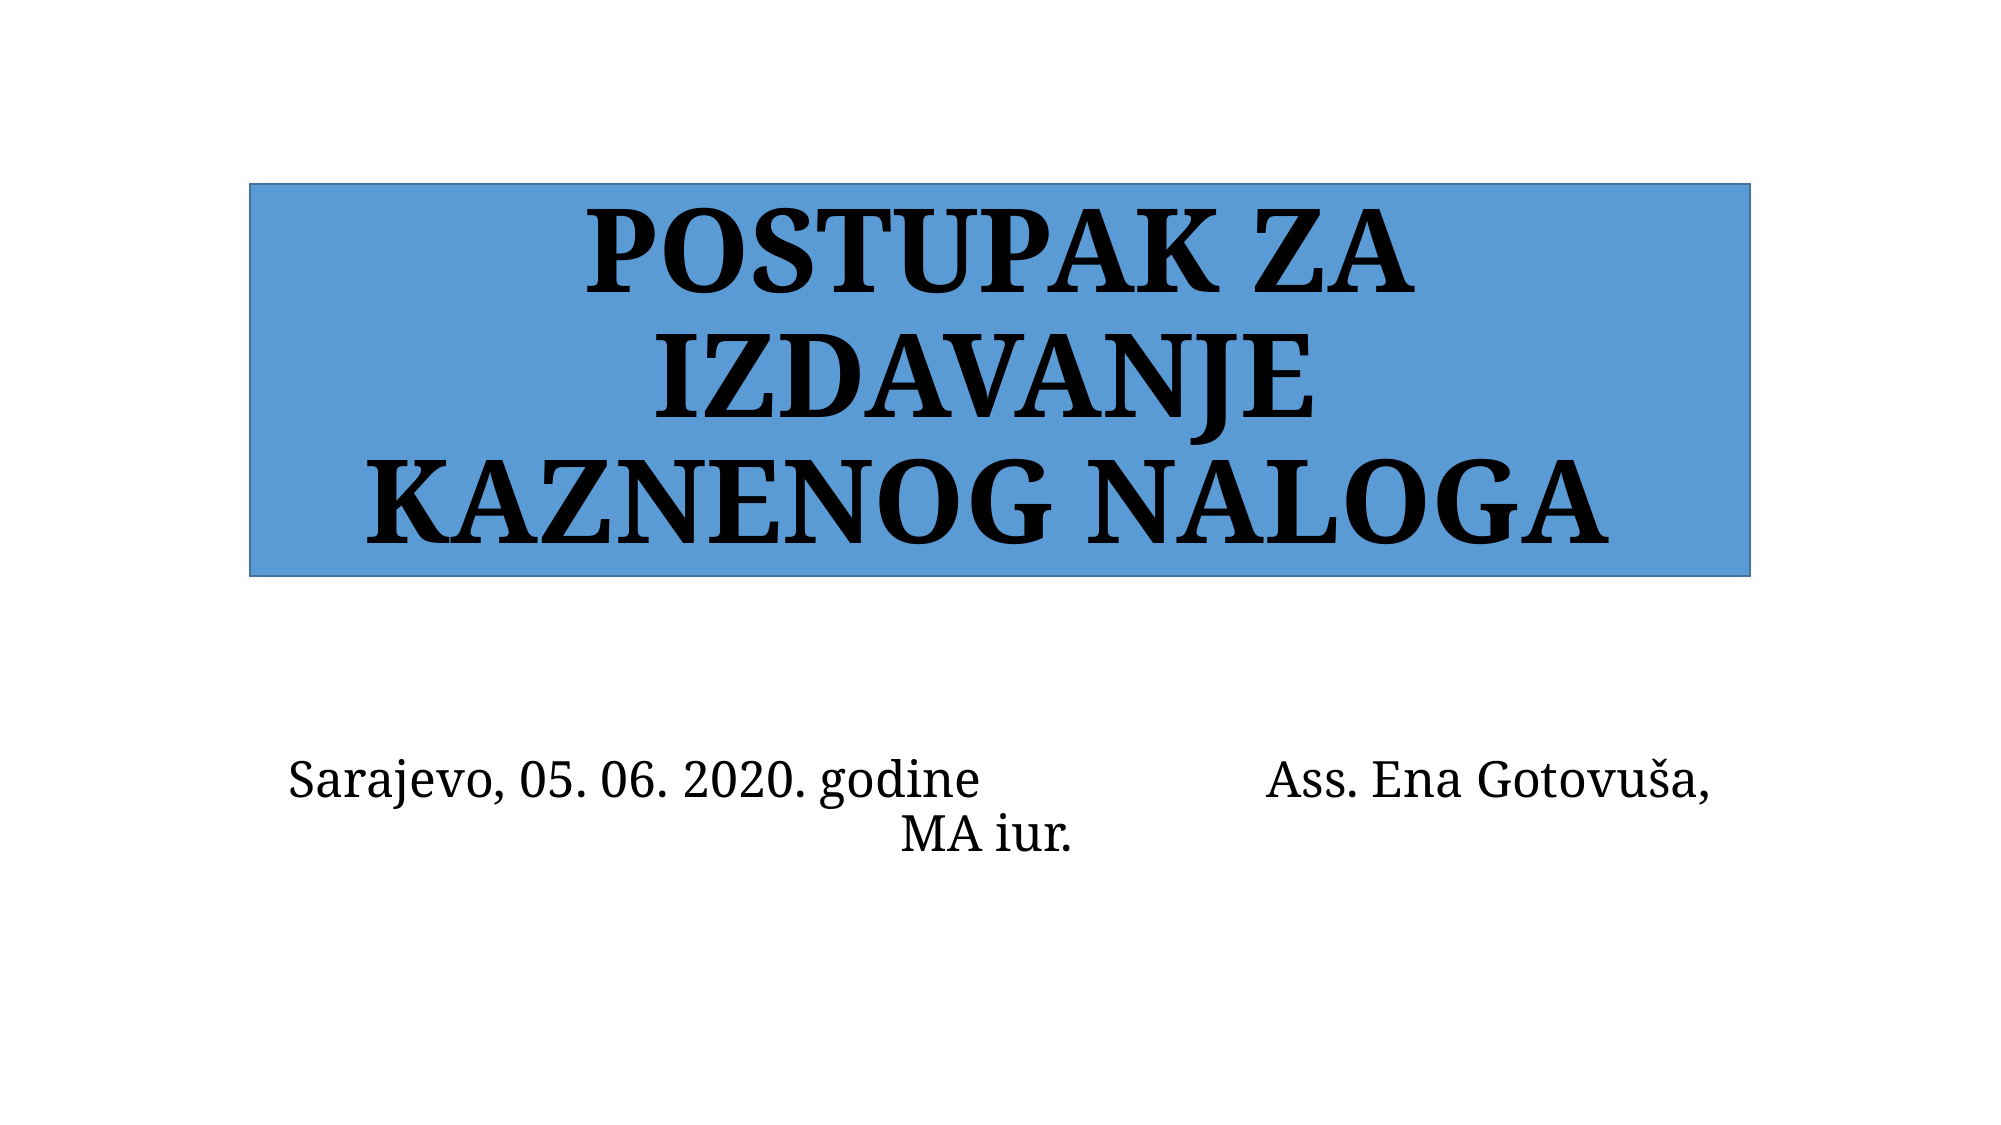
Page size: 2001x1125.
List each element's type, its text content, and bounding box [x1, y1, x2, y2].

title POSTUPAK ZA IZDAVANJE KAZNENOG NALOGA [249, 183, 1751, 577]
subtitle Sarajevo, 05. 06. 2020. godine Ass. Ena Gotovuša, MA iur. [249, 590, 1750, 863]
